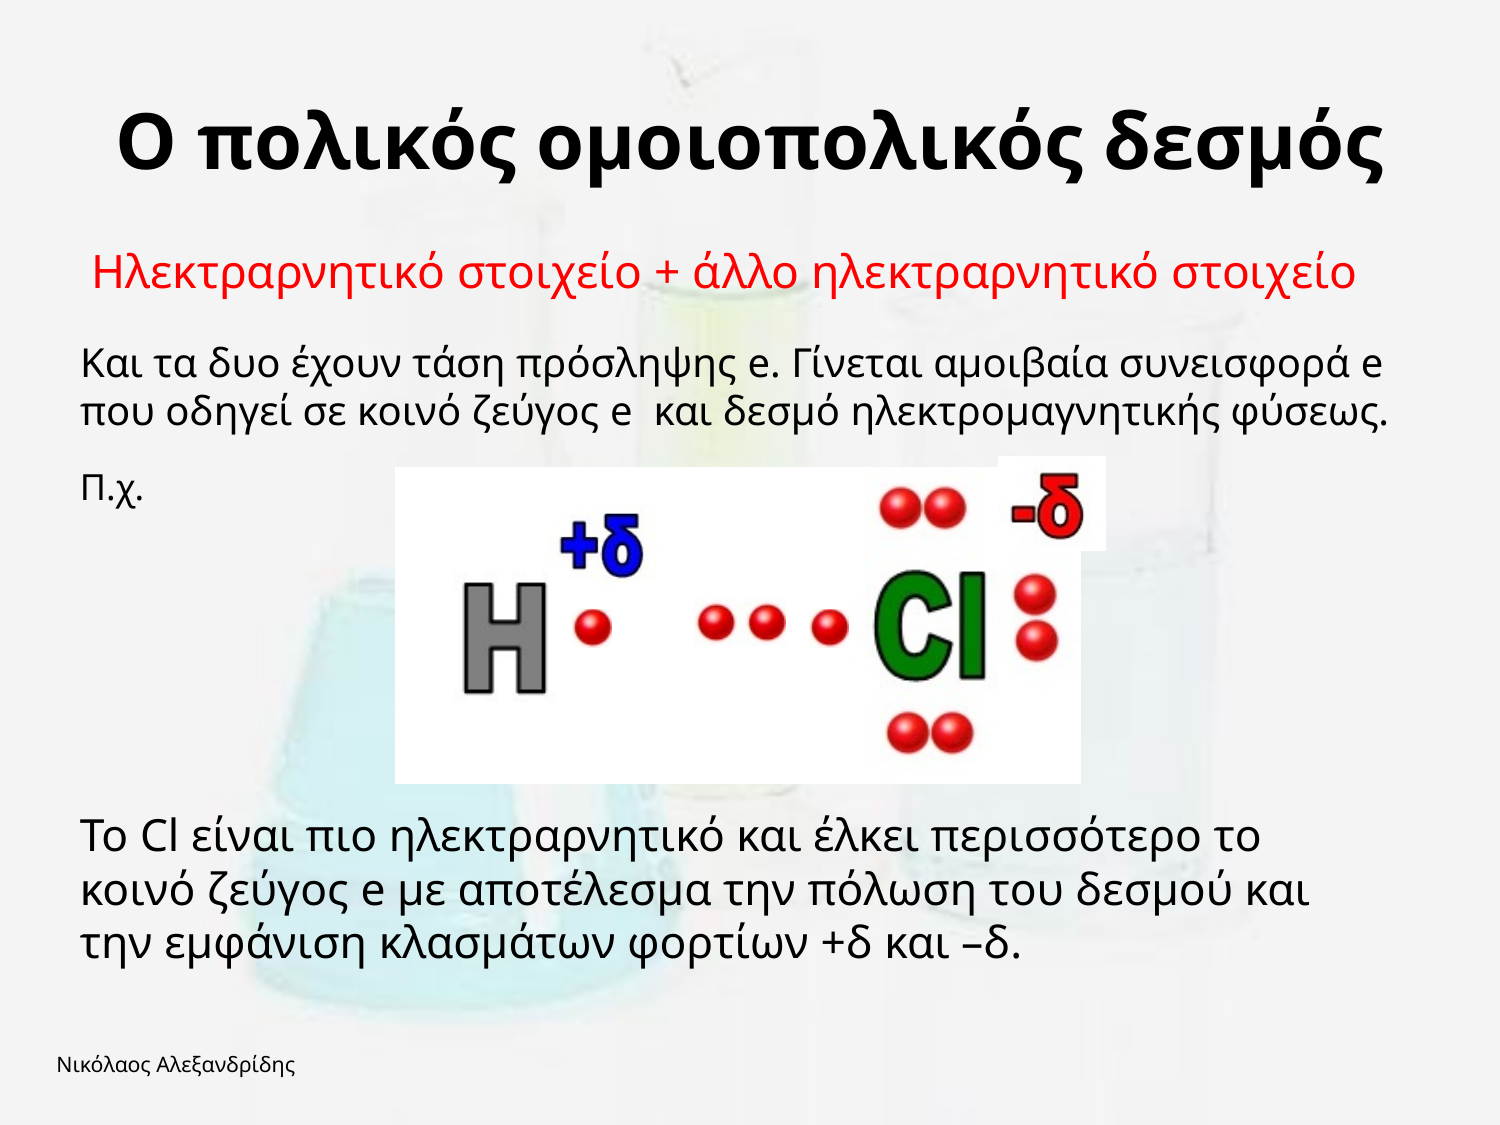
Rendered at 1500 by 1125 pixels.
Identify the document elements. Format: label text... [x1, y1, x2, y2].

list Ηλεκτραρνητικό στοιχείο + άλλο ηλεκτραρνητικό στοιχείο [76, 208, 1402, 314]
title Ο πολικός ομοιοπολικός δεσμός [75, 44, 1425, 233]
text_box Και τα δυο έχουν τάση πρόσληψης e. Γίνεται αμοιβαία συνεισφορά e που οδηγεί σε κοινό ζεύγος e και δεσμό ηλεκτρομαγνητικής φύσεως. [64, 314, 1436, 457]
picture [0, 0, 1500, 1125]
text_box Π.χ. [64, 456, 183, 516]
text_box Το Cl είναι πιο ηλεκτραρνητικό και έλκει περισσότερο το κοινό ζεύγος e με αποτέλεσμα την πόλωση του δεσμού και την εμφάνιση κλασμάτων φορτίων +δ και –δ. [64, 798, 1388, 976]
text_box Νικόλαος Αλεξανδρίδης [41, 1034, 349, 1094]
